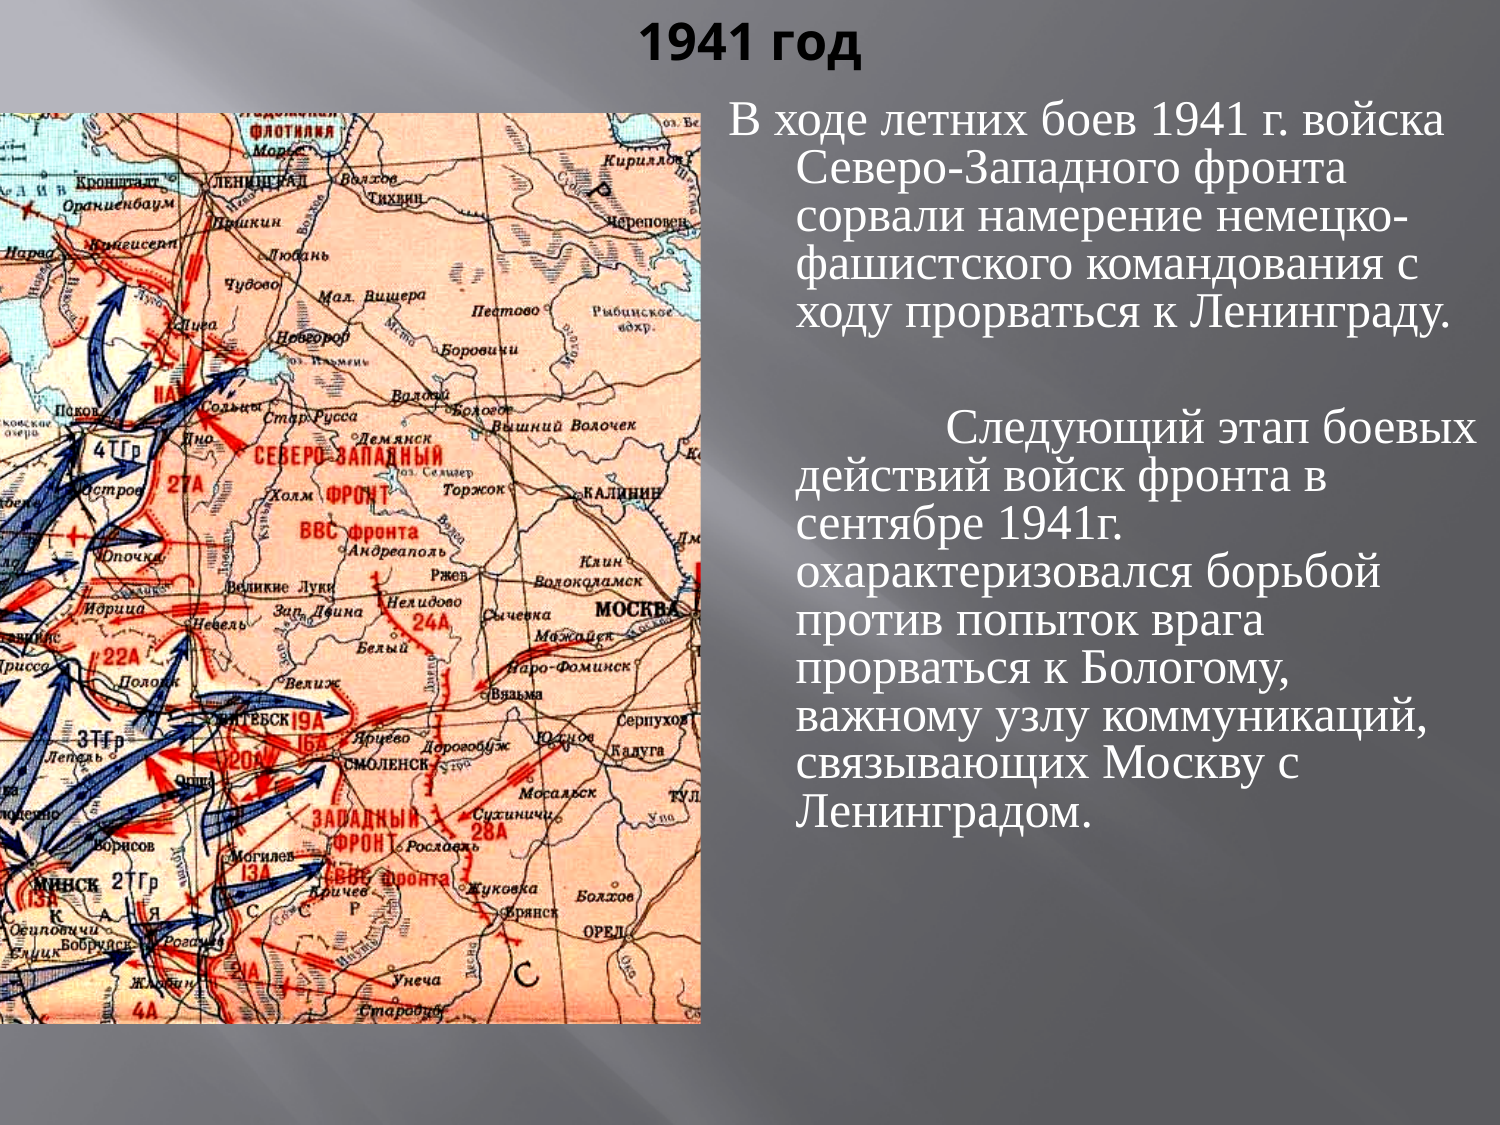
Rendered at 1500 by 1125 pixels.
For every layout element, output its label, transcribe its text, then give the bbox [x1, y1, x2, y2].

list В ходе летних боев 1941 г. войска Северо-Западного фронта сорвали намерение немецко-фашистского командования с ходу прорваться к Ленинграду. Следующий этап боевых действий войск фронта в сентябре 1941г. охарактеризовался борьбой против попыток врага прорваться к Бологому, важному узлу коммуникаций, связывающих Москву с Ленинградом. [690, 90, 1500, 1118]
title 1941 год [0, 0, 1500, 79]
picture [0, 113, 702, 1024]
